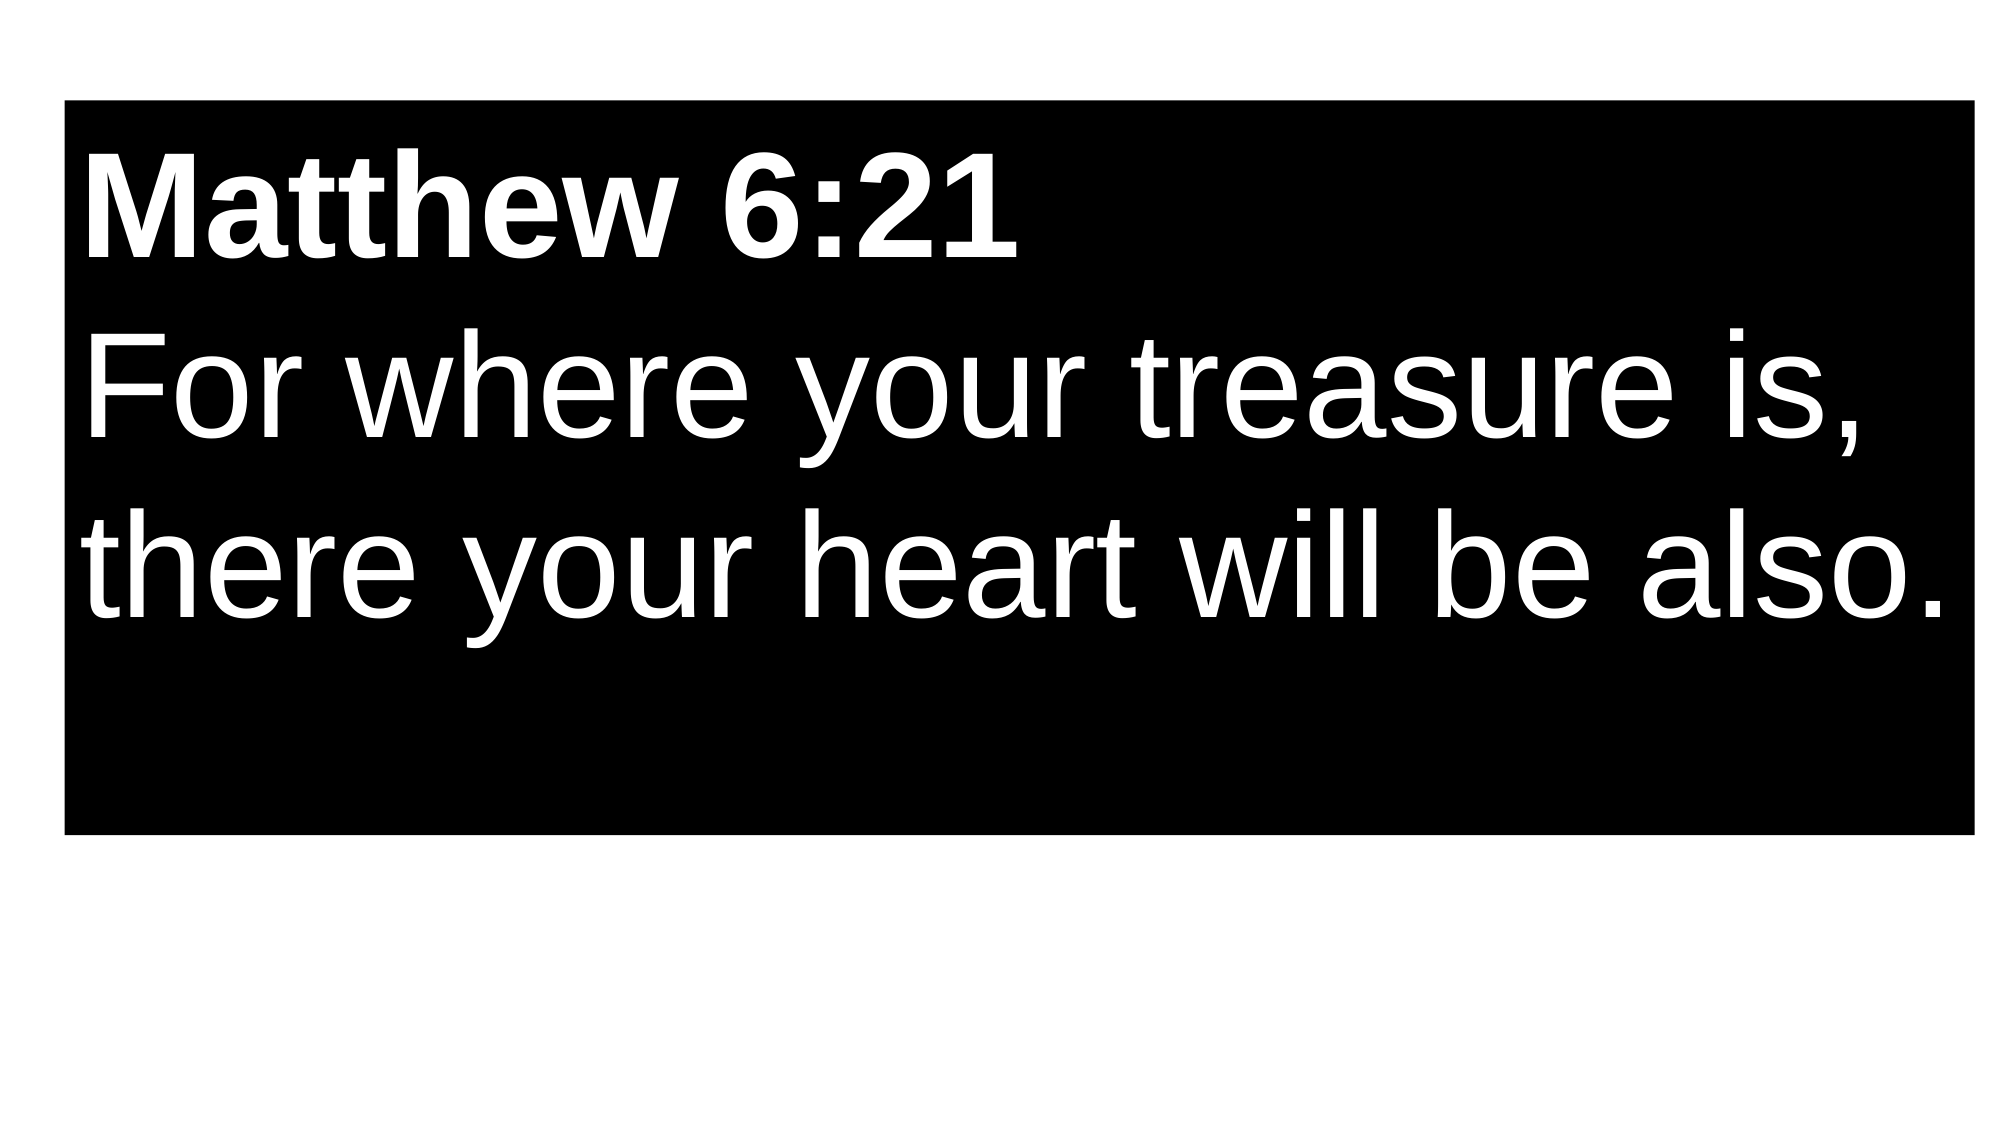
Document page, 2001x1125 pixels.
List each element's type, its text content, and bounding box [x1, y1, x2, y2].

text_box Matthew 6:21 For where your treasure is, there your heart will be also. [64, 100, 1975, 836]
